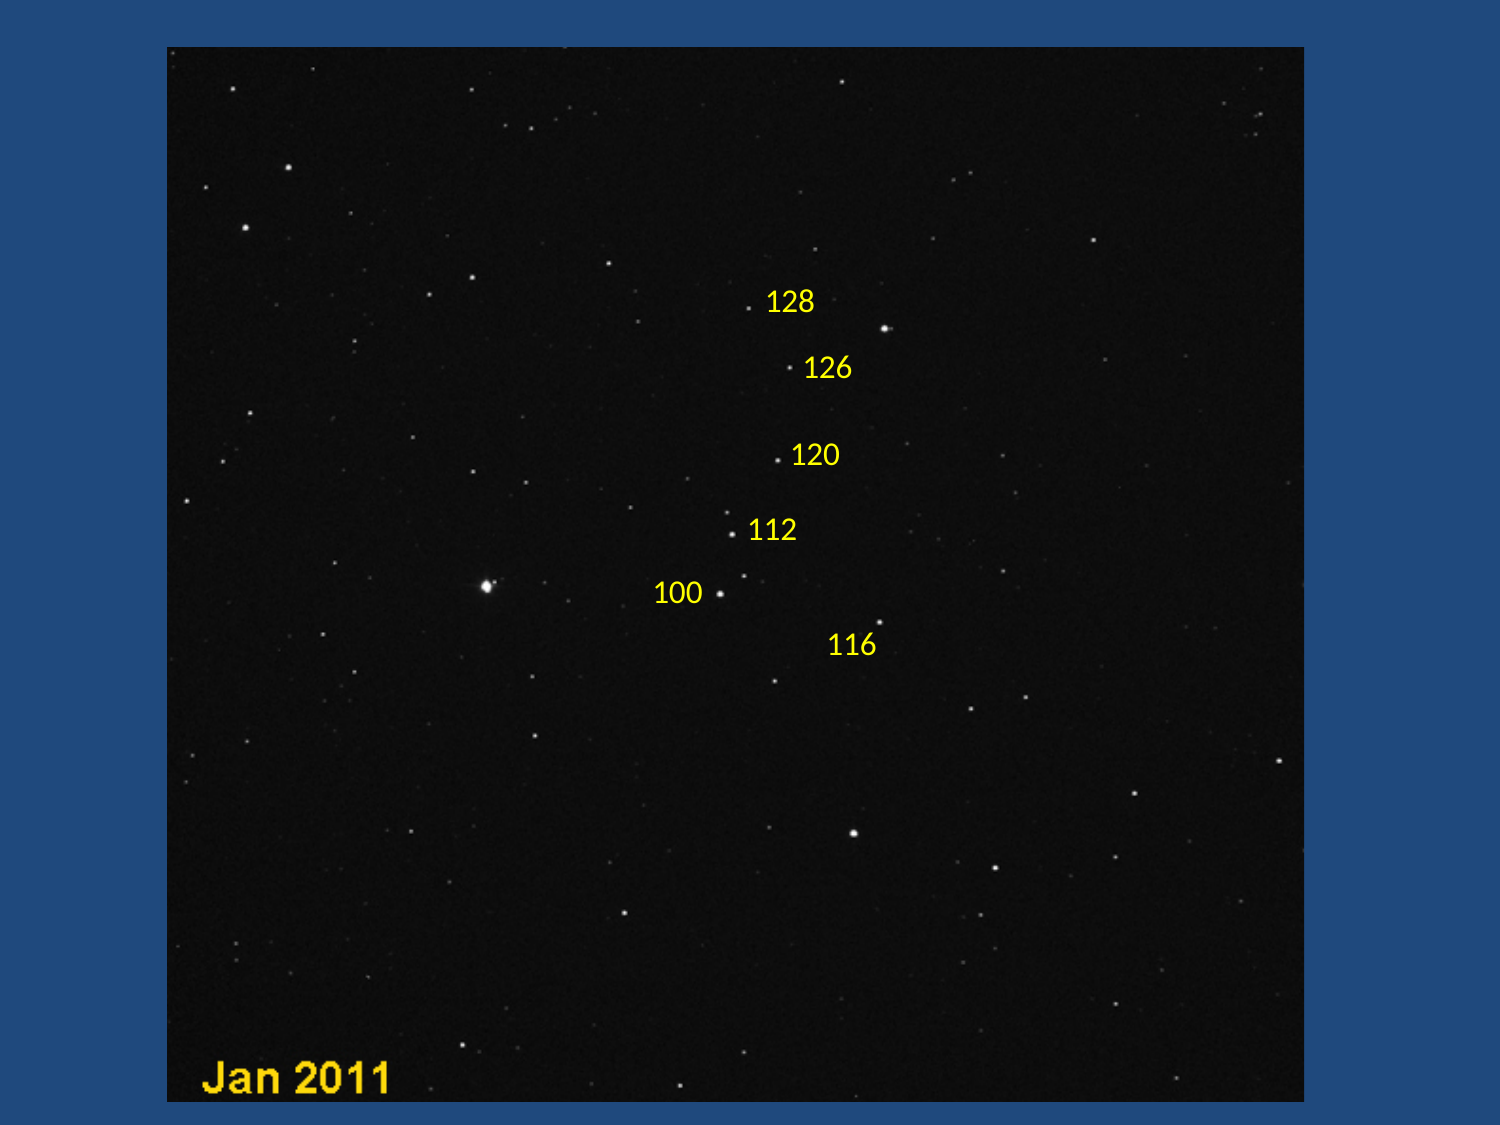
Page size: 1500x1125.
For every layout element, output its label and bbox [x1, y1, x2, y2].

picture [166, 46, 1305, 1102]
